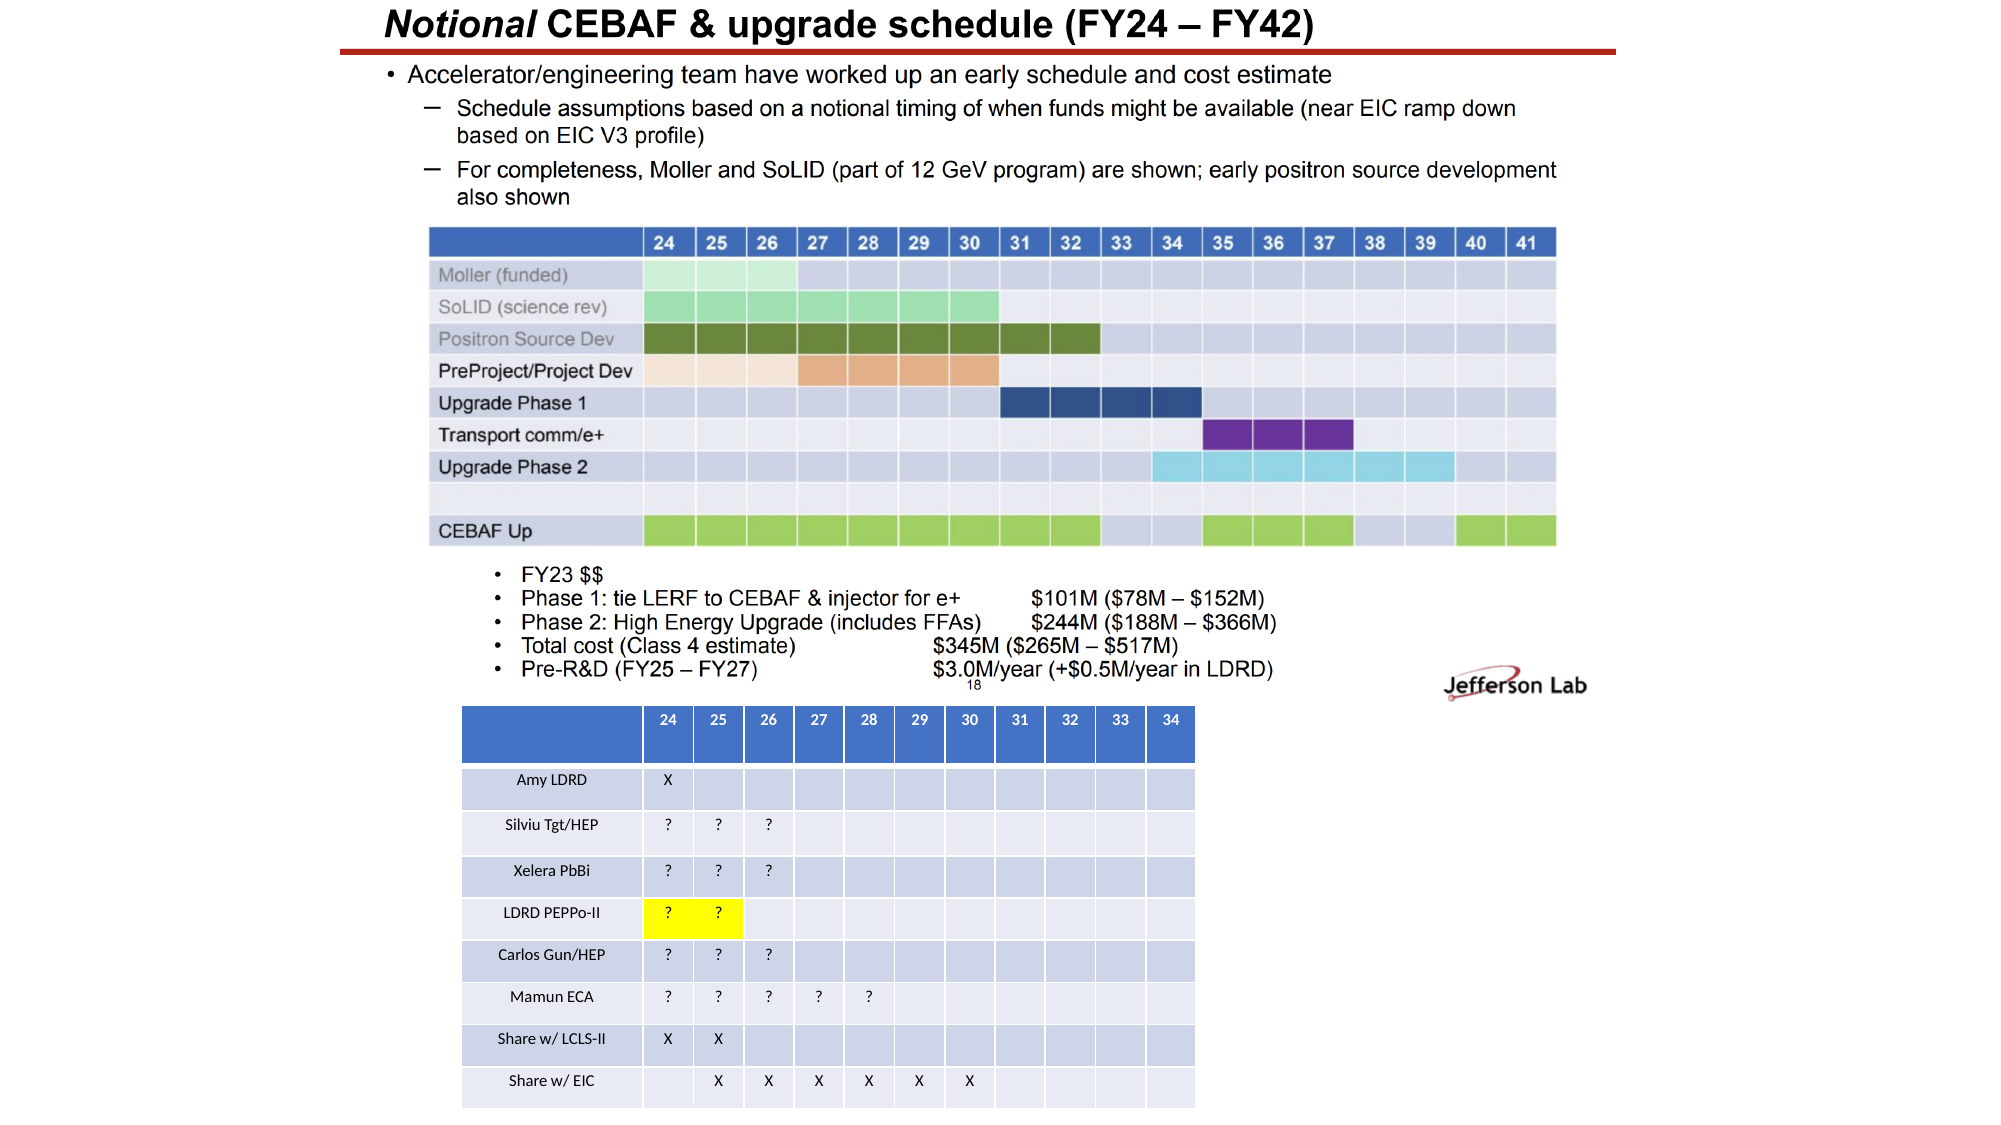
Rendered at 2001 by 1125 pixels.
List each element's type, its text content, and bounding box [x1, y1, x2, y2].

table_cell [1096, 857, 1145, 897]
table_cell [996, 941, 1044, 982]
table_cell [1147, 812, 1195, 855]
table_cell [694, 769, 743, 810]
table_cell [1096, 1068, 1145, 1108]
table_cell [996, 1068, 1044, 1108]
table_cell X [694, 1025, 743, 1066]
table_cell ? [745, 941, 793, 982]
table_cell Share w/ EIC [462, 1068, 642, 1108]
table_cell [795, 857, 843, 897]
table_cell [1147, 941, 1195, 982]
table_cell [845, 812, 894, 855]
table_cell ? [694, 857, 743, 897]
table_cell [795, 769, 843, 810]
table_cell Carlos Gun/HEP [462, 941, 642, 982]
table_header 29 [895, 706, 944, 763]
table_cell [895, 857, 944, 897]
table_cell Share w/ LCLS-II [462, 1025, 642, 1066]
table_cell [1096, 812, 1145, 855]
table_cell ? [644, 983, 693, 1024]
table_cell [895, 941, 944, 982]
table_cell [845, 857, 894, 897]
table_cell ? [694, 812, 743, 855]
table_cell [946, 769, 994, 810]
table_header [462, 706, 642, 763]
table_header 27 [795, 706, 843, 763]
table_cell [1147, 769, 1195, 810]
table_header 31 [996, 706, 1044, 763]
table_cell X [946, 1068, 994, 1108]
picture [340, 0, 1616, 705]
table_cell [946, 983, 994, 1024]
table_cell ? [745, 857, 793, 897]
table_cell [946, 899, 994, 939]
table_cell ? [745, 812, 793, 855]
table_cell [795, 812, 843, 855]
table_cell X [795, 1068, 843, 1108]
table_cell [1096, 899, 1145, 939]
table_cell [845, 769, 894, 810]
table_cell [1046, 941, 1095, 982]
table_cell [996, 857, 1044, 897]
table_cell [845, 1025, 894, 1066]
table_cell [895, 899, 944, 939]
table_cell [795, 1025, 843, 1066]
table_cell ? [694, 899, 743, 939]
table_cell ? [644, 857, 693, 897]
table_cell [1096, 1025, 1145, 1066]
table_cell ? [694, 941, 743, 982]
table_cell ? [845, 983, 894, 1024]
table_cell X [845, 1068, 894, 1108]
table_cell ? [745, 983, 793, 1024]
table_cell [1046, 812, 1095, 855]
table_cell [745, 899, 793, 939]
table_cell [845, 941, 894, 982]
table_cell [946, 857, 994, 897]
table_cell LDRD PEPPo-II [462, 899, 642, 939]
table_cell X [694, 1068, 743, 1108]
table_cell [1096, 941, 1145, 982]
table_cell Xelera PbBi [462, 857, 642, 897]
table_cell [996, 899, 1044, 939]
table_cell [1046, 1025, 1095, 1066]
table_cell [946, 1025, 994, 1066]
table_header 24 [644, 706, 693, 763]
table_cell [895, 812, 944, 855]
table_cell [996, 812, 1044, 855]
table_cell [1096, 983, 1145, 1024]
table_cell X [745, 1068, 793, 1108]
table_cell [1147, 899, 1195, 939]
table_header 32 [1046, 706, 1095, 763]
table_header 30 [946, 706, 994, 763]
table_cell X [895, 1068, 944, 1108]
table_cell [946, 941, 994, 982]
table_cell Silviu Tgt/HEP [462, 812, 642, 855]
table_header 26 [745, 706, 793, 763]
table_cell [1046, 857, 1095, 897]
table_cell [1147, 857, 1195, 897]
table_cell [895, 983, 944, 1024]
table_cell [745, 1025, 793, 1066]
table_cell Amy LDRD [462, 769, 642, 810]
table_cell ? [644, 899, 693, 939]
table_cell [1046, 769, 1095, 810]
table_cell [1096, 769, 1145, 810]
table_cell [1147, 1025, 1195, 1066]
table_cell [644, 1068, 693, 1108]
table_cell [1147, 1068, 1195, 1108]
table_cell [1046, 899, 1095, 939]
table_cell ? [694, 983, 743, 1024]
table_cell [1046, 983, 1095, 1024]
table_cell Mamun ECA [462, 983, 642, 1024]
table_cell [895, 769, 944, 810]
table_cell [946, 812, 994, 855]
table_header 34 [1147, 706, 1195, 763]
table_header 25 [694, 706, 743, 763]
table_cell ? [644, 812, 693, 855]
table_cell [996, 1025, 1044, 1066]
table_cell [845, 899, 894, 939]
table_cell [795, 941, 843, 982]
table_cell X [644, 769, 693, 810]
table_cell [895, 1025, 944, 1066]
table_cell [996, 769, 1044, 810]
table_header 33 [1096, 706, 1145, 763]
table_cell ? [644, 941, 693, 982]
table_header 28 [845, 706, 894, 763]
table_cell [996, 983, 1044, 1024]
table_cell [795, 899, 843, 939]
table_cell X [644, 1025, 693, 1066]
table_cell [1046, 1068, 1095, 1108]
table_cell [1147, 983, 1195, 1024]
table_cell ? [795, 983, 843, 1024]
table_cell [745, 769, 793, 810]
